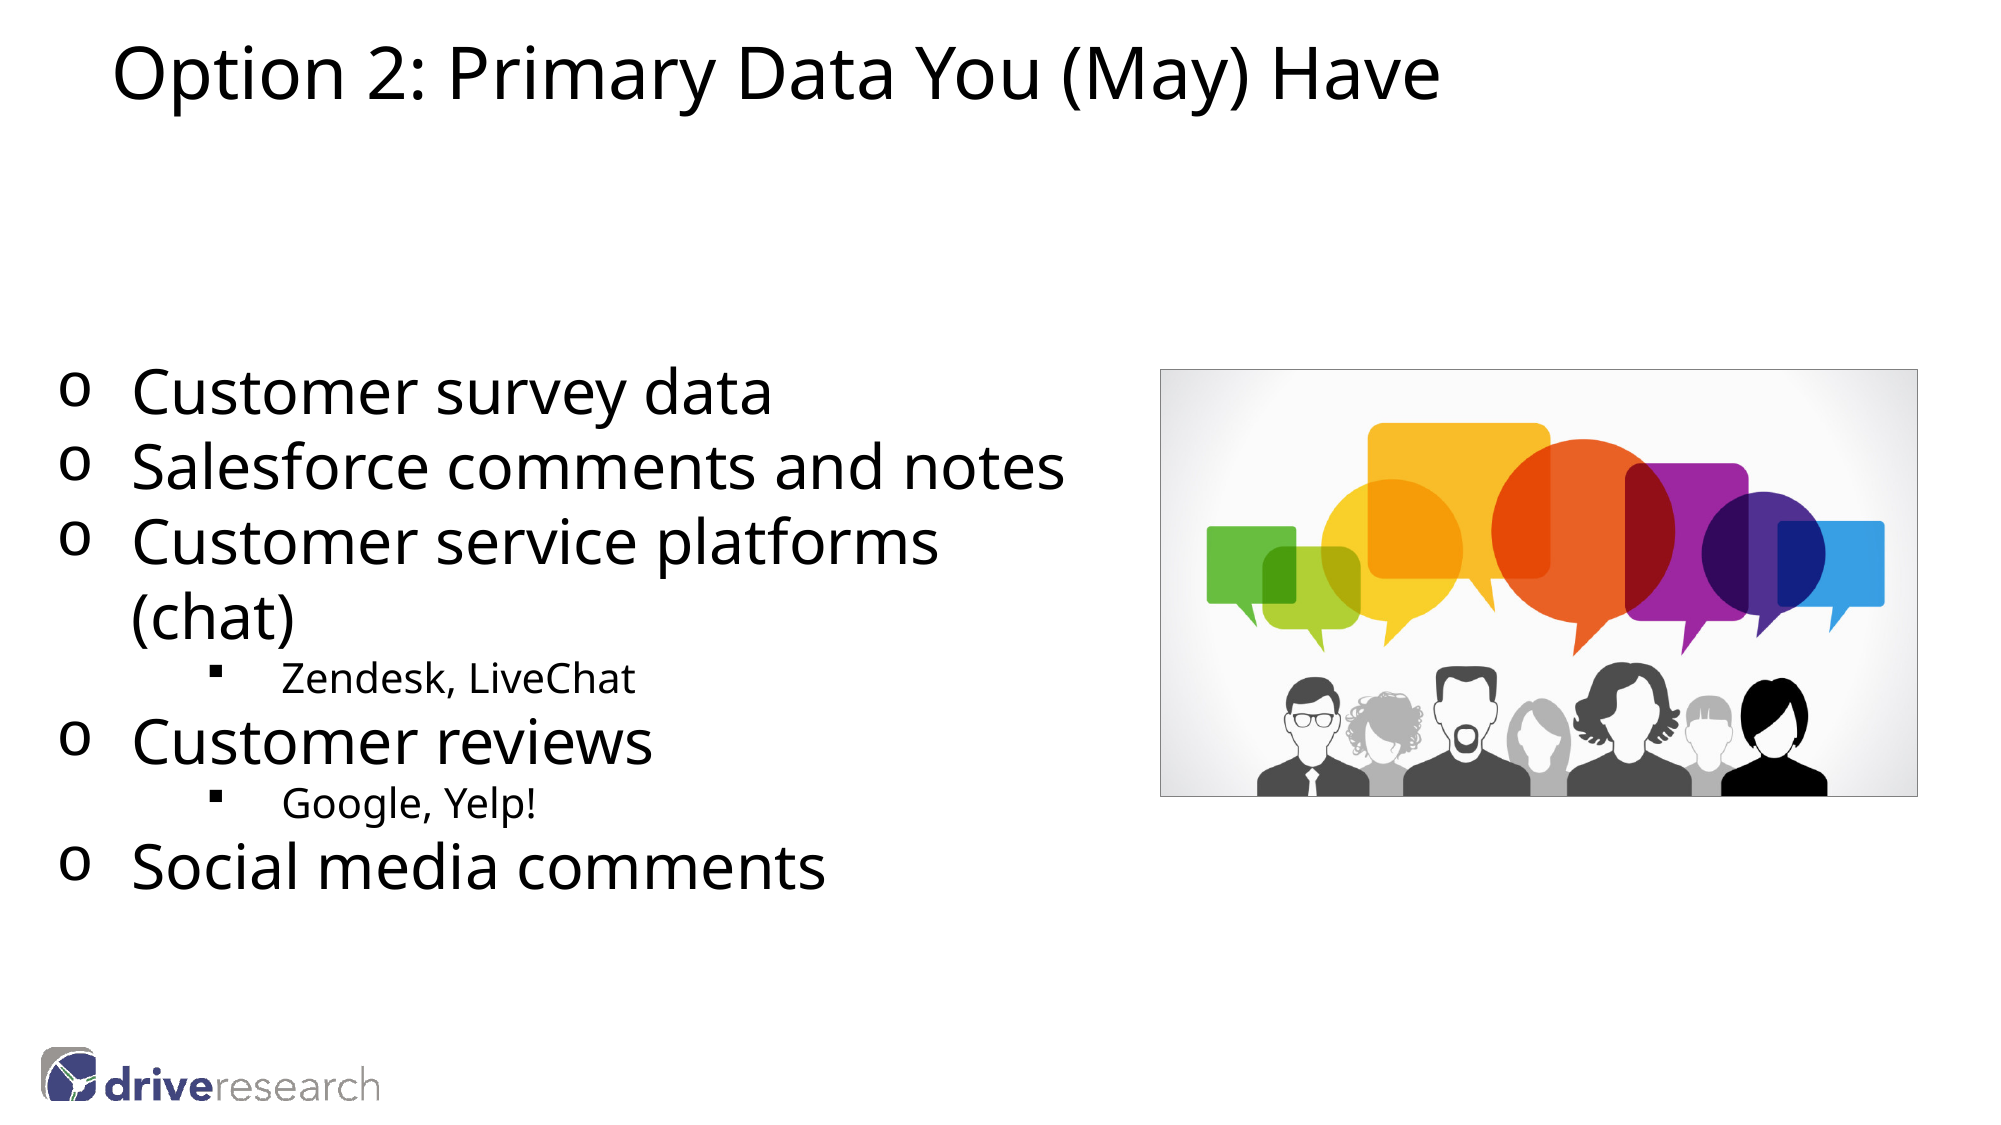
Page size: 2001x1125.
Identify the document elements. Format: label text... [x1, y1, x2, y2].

text_box Customer survey data Salesforce comments and notes Customer service platforms (chat) Zendesk, LiveChat Customer reviews Google, Yelp! Social media comments [41, 344, 1135, 909]
text_box Option 2: Primary Data You (May) Have [96, 19, 1459, 122]
picture [41, 1047, 379, 1101]
picture [1159, 369, 1918, 797]
